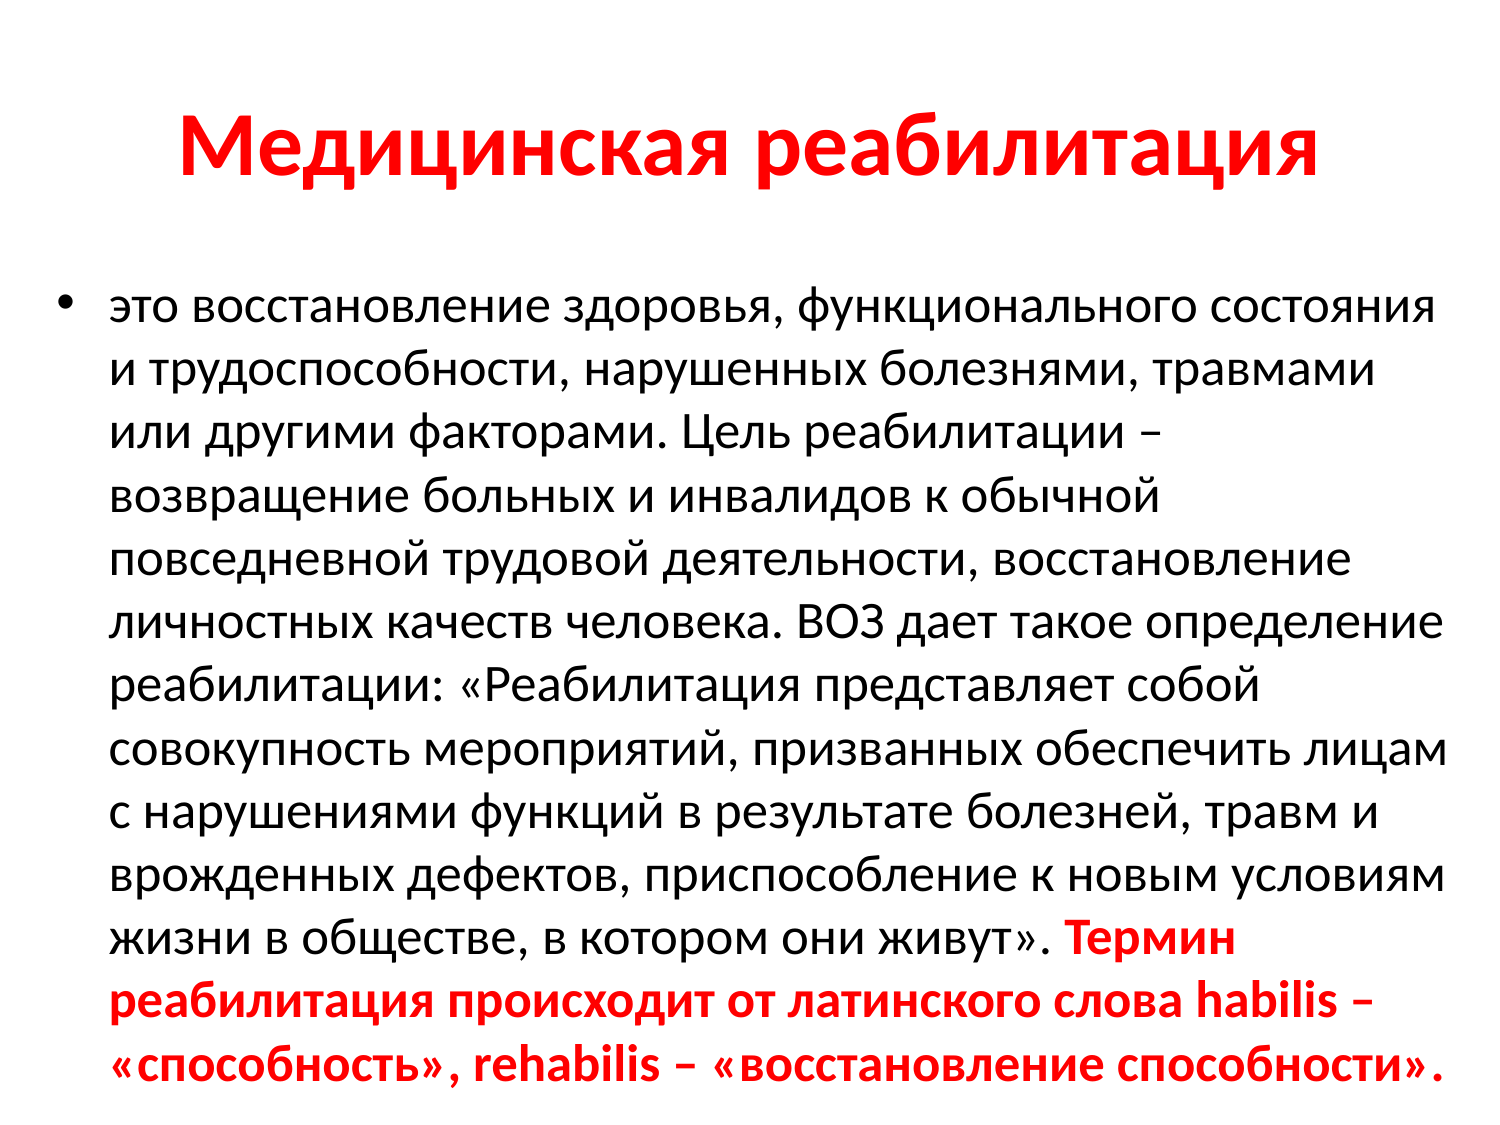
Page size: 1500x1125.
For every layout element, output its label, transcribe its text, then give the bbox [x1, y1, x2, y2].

list это восстановление здоровья, функционального состояния и трудоспособности, нарушенных болезнями, травмами или другими факторами. Цель реабилитации – возвращение больных и инвалидов к обычной повседневной трудовой деятельности, восстановление личностных качеств человека. ВОЗ дает такое определение реабилитации: «Реабилитация представляет собой совокупность мероприятий, призванных обеспечить лицам с нарушениями функций в результате болезней, травм и врожденных дефектов, приспособление к новым условиям жизни в обществе, в котором они живут». Термин реабилитация происходит от латинского слова habilis – «способность», rehabilis – «восстановление способности». [41, 262, 1471, 1125]
title Медицинская реабилитация [75, 45, 1425, 233]
